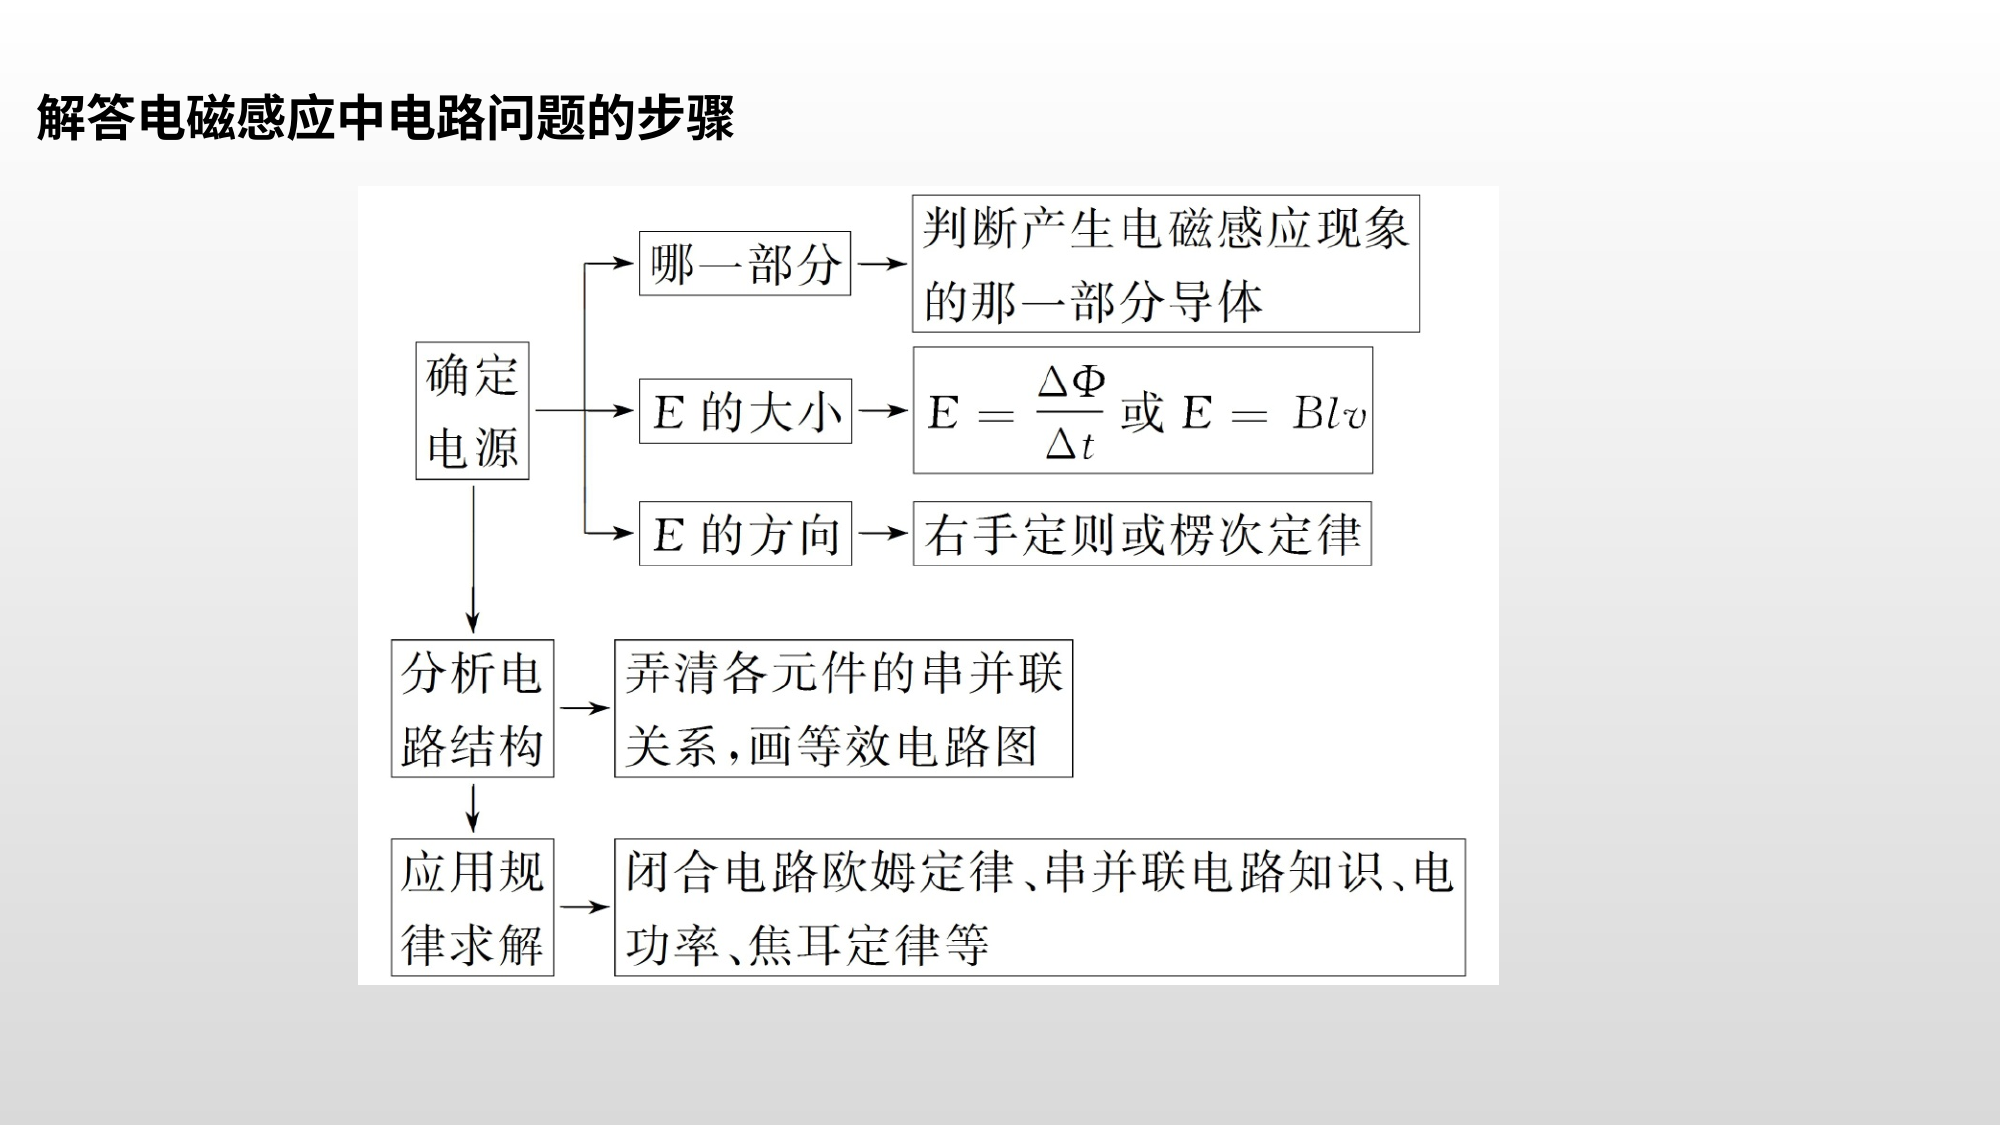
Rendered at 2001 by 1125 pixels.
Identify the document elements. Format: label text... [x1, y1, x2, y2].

text_box 解答电磁感应中电路问题的步骤 [21, 49, 752, 155]
picture [358, 186, 1499, 985]
